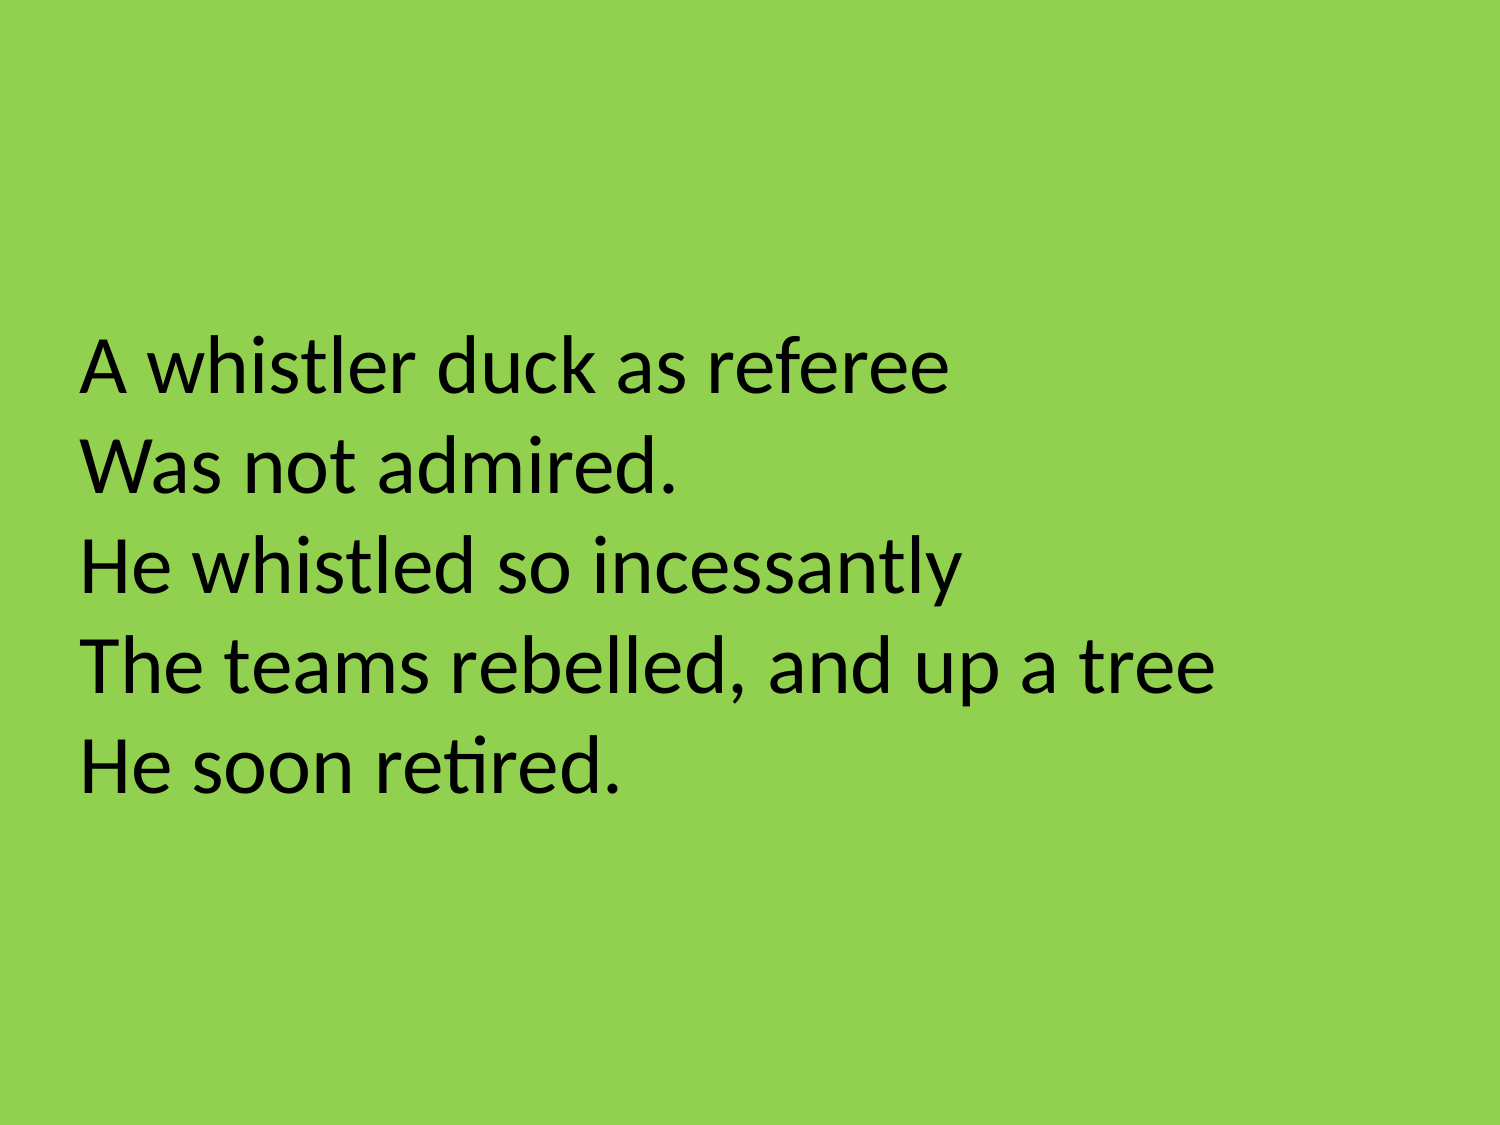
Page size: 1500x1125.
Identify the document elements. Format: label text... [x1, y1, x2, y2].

text_box A whistler duck as referee Was not admired. He whistled so incessantly The teams rebelled, and up a tree He soon retired. [64, 302, 1400, 818]
